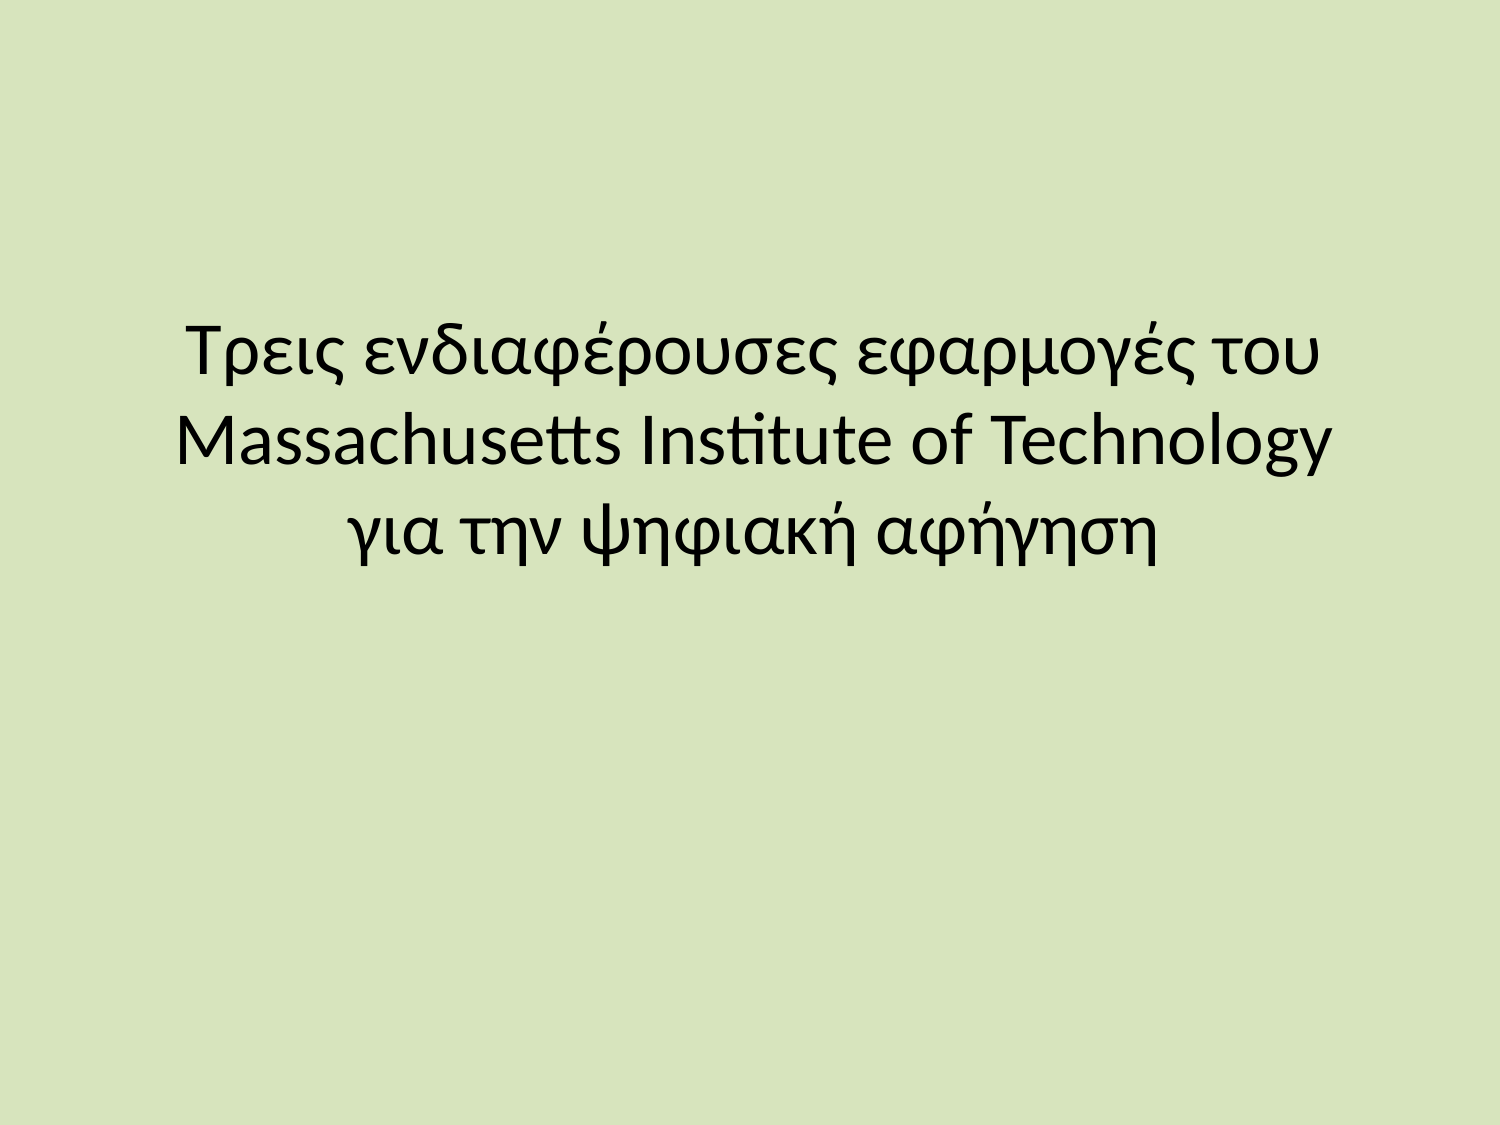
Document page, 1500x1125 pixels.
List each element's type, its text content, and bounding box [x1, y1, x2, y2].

title Τρεις ενδιαφέρουσες εφαρμογές του Massachusetts Institute of Technology για την ψηφιακή αφήγηση [112, 278, 1388, 591]
